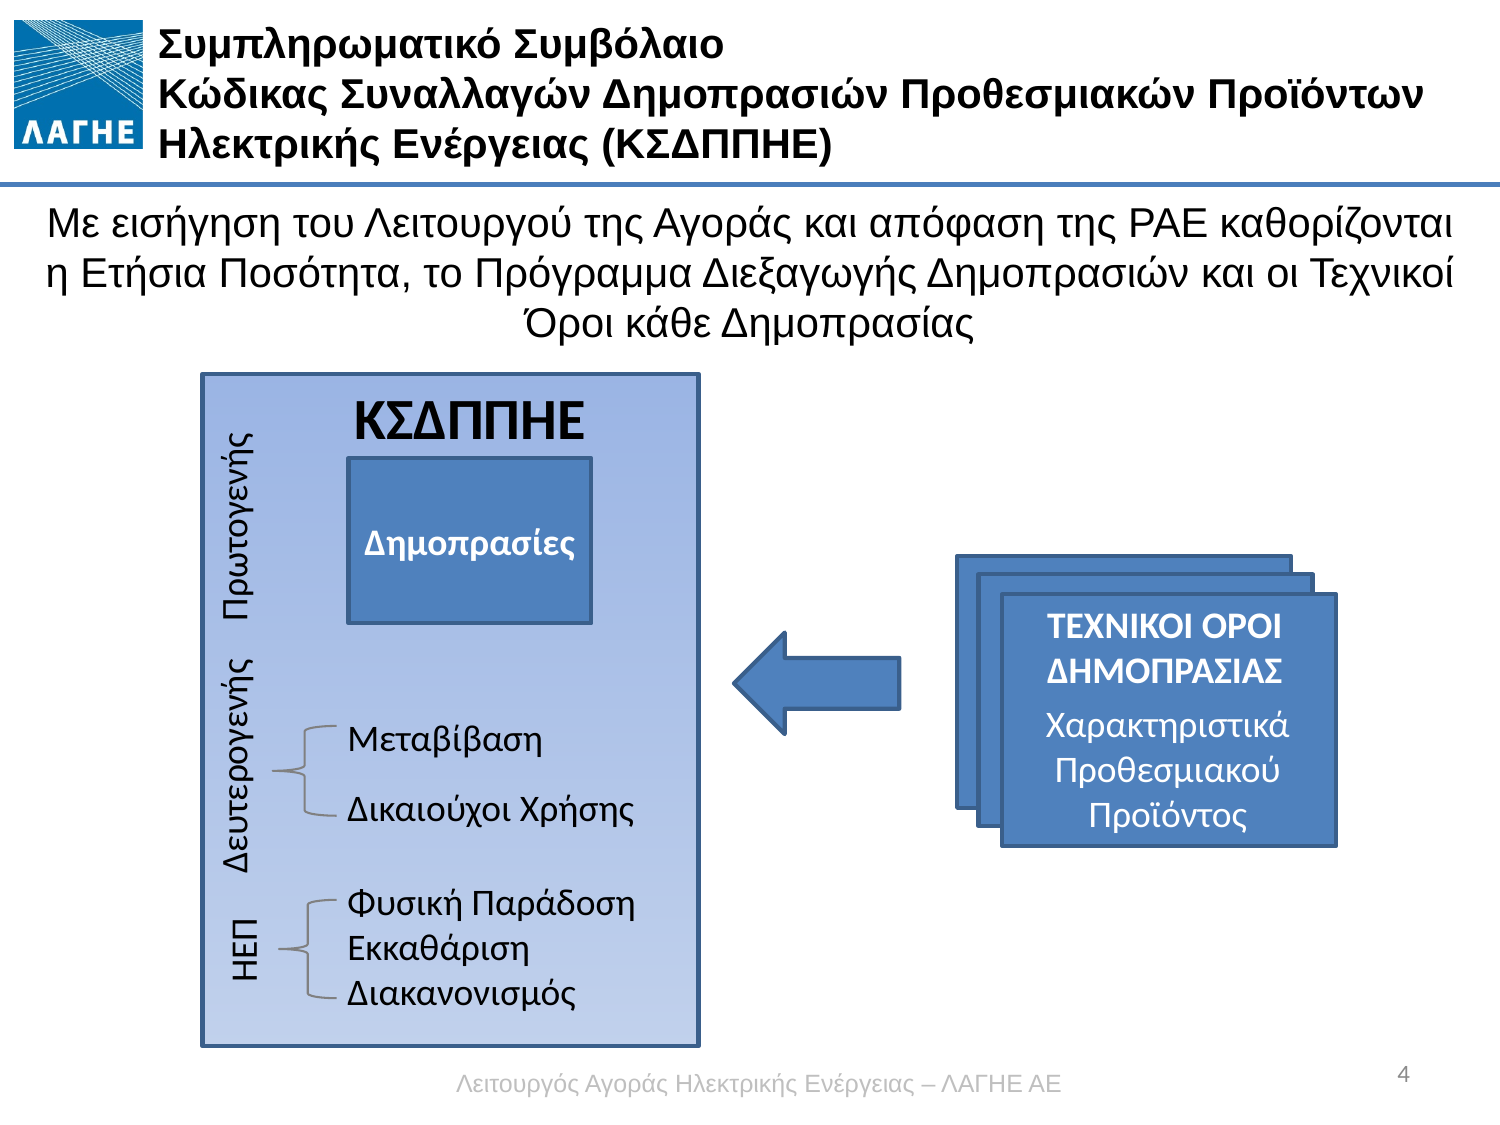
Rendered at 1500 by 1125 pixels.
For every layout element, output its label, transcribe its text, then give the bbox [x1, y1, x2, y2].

picture [13, 20, 144, 150]
text_box Λειτουργός Αγοράς Ηλεκτρικής Ενέργειας – ΛΑΓΗΕ ΑΕ [387, 1060, 1132, 1106]
text_box [955, 554, 1293, 810]
text_box Δημοπρασίες [346, 456, 593, 625]
picture [13, 82, 21, 89]
text_box ΗΕΠ [212, 903, 272, 998]
text_box Πρωτογενής [202, 417, 263, 636]
text_box [731, 630, 902, 737]
slide_number 4 [1074, 1042, 1425, 1103]
text_box [976, 572, 1315, 594]
text_box Φυσική Παράδοση Εκκαθάριση Διακανονισμός [332, 870, 652, 1021]
text_box [1000, 843, 1338, 848]
text_box ΤΕΧΝΙΚΟΙ ΟΡΟΙ ΔΗΜΟΠΡΑΣΙΑΣ [974, 594, 1356, 699]
text_box Χαρακτηριστικά Προθεσμιακού Προϊόντος [977, 693, 1359, 843]
text_box ΚΣΔΠΠΗΕ [257, 373, 683, 459]
text_box Δευτερογενής [202, 644, 263, 889]
picture [13, 98, 22, 103]
text_box Μεταβίβαση Δικαιούχοι Χρήσης [332, 706, 650, 837]
text_box [271, 725, 337, 817]
title Συμπληρωματικό Συμβόλαιο Κώδικας Συναλλαγών Δημοπρασιών Προθεσμιακών Προϊόντων Ηλεκτρικής Ενέργειας (ΚΣΔΠΠΗΕ) [142, 0, 1500, 184]
text_box [278, 899, 337, 999]
text_box [200, 372, 701, 1048]
picture [18, 92, 29, 97]
text_box Με εισήγηση του Λειτουργού της Αγοράς και απόφαση της ΡΑΕ καθορίζονται η Ετήσια Ποσότητα, το Πρόγραμμα Διεξαγωγής Δημοπρασιών και οι Τεχνικοί Όροι κάθε Δημοπρασίας [17, 193, 1483, 354]
